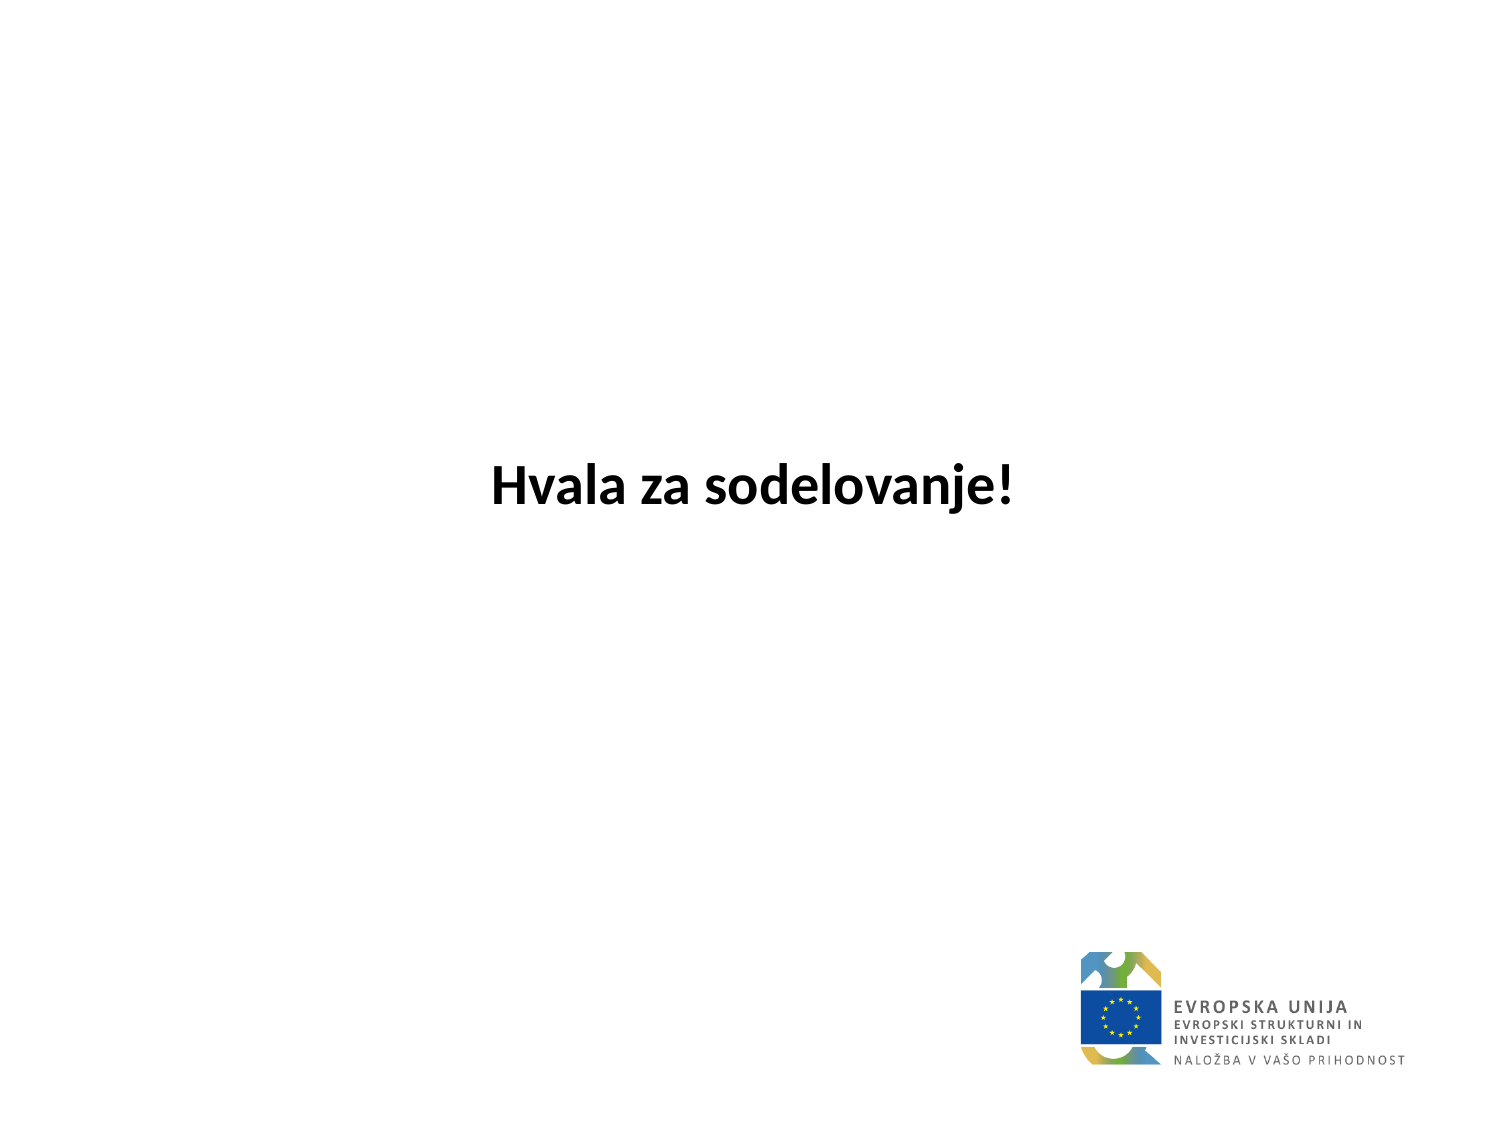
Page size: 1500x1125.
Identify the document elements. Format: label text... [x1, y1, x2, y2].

title Hvala za sodelovanje! [98, 381, 1409, 591]
picture [1045, 913, 1425, 1107]
